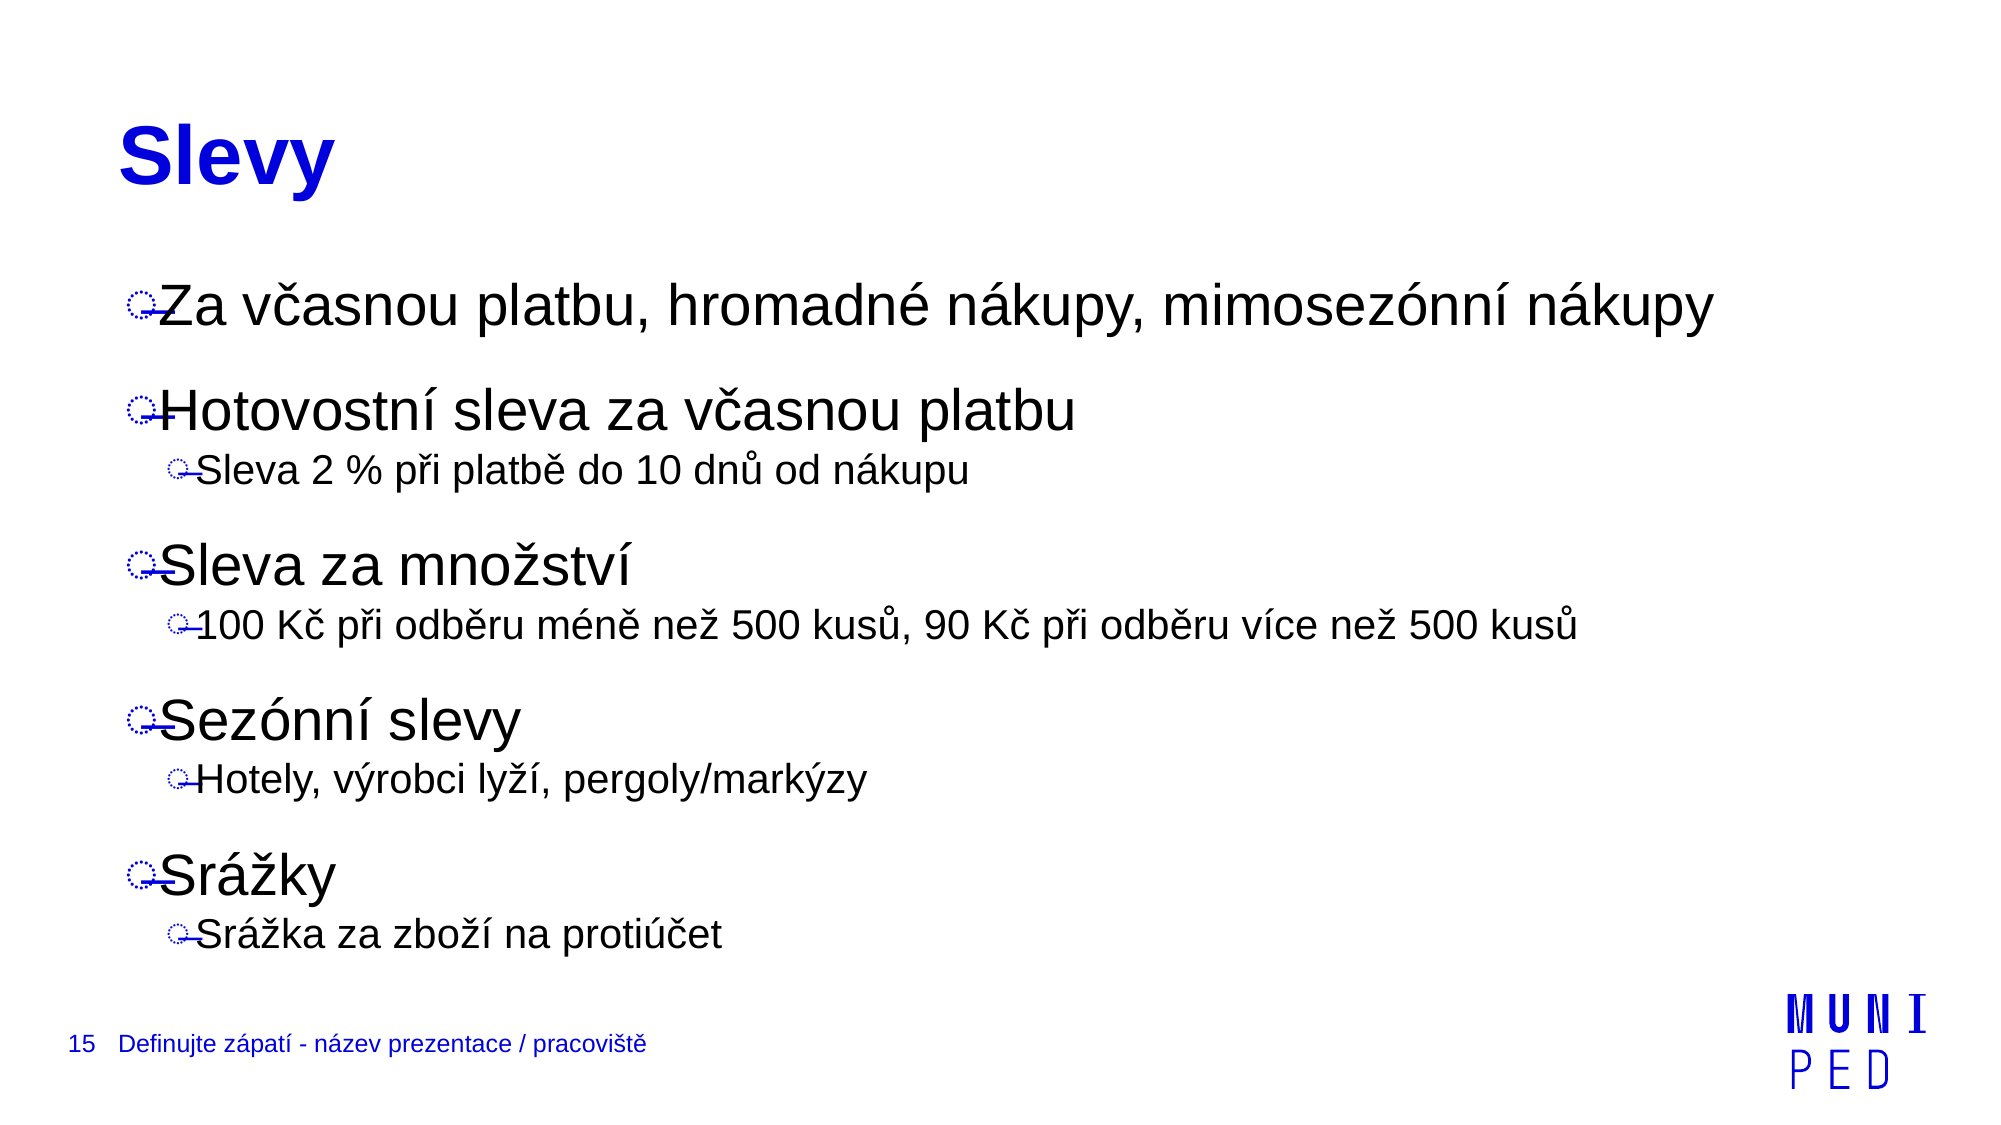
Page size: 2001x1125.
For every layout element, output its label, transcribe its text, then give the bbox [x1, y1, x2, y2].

footer Definujte zápatí - název prezentace / pracoviště [118, 1021, 1418, 1063]
list Za včasnou platbu, hromadné nákupy, mimosezónní nákupy Hotovostní sleva za včasnou platbu Sleva 2 % při platbě do 10 dnů od nákupu Sleva za množství 100 Kč při odběru méně než 500 kusů, 90 Kč při odběru více než 500 kusů Sezónní slevy Hotely, výrobci lyží, pergoly/markýzy Srážky Srážka za zboží na protiúčet [112, 232, 1877, 912]
title Slevy [118, 118, 1883, 193]
slide_number 15 [67, 1021, 110, 1063]
